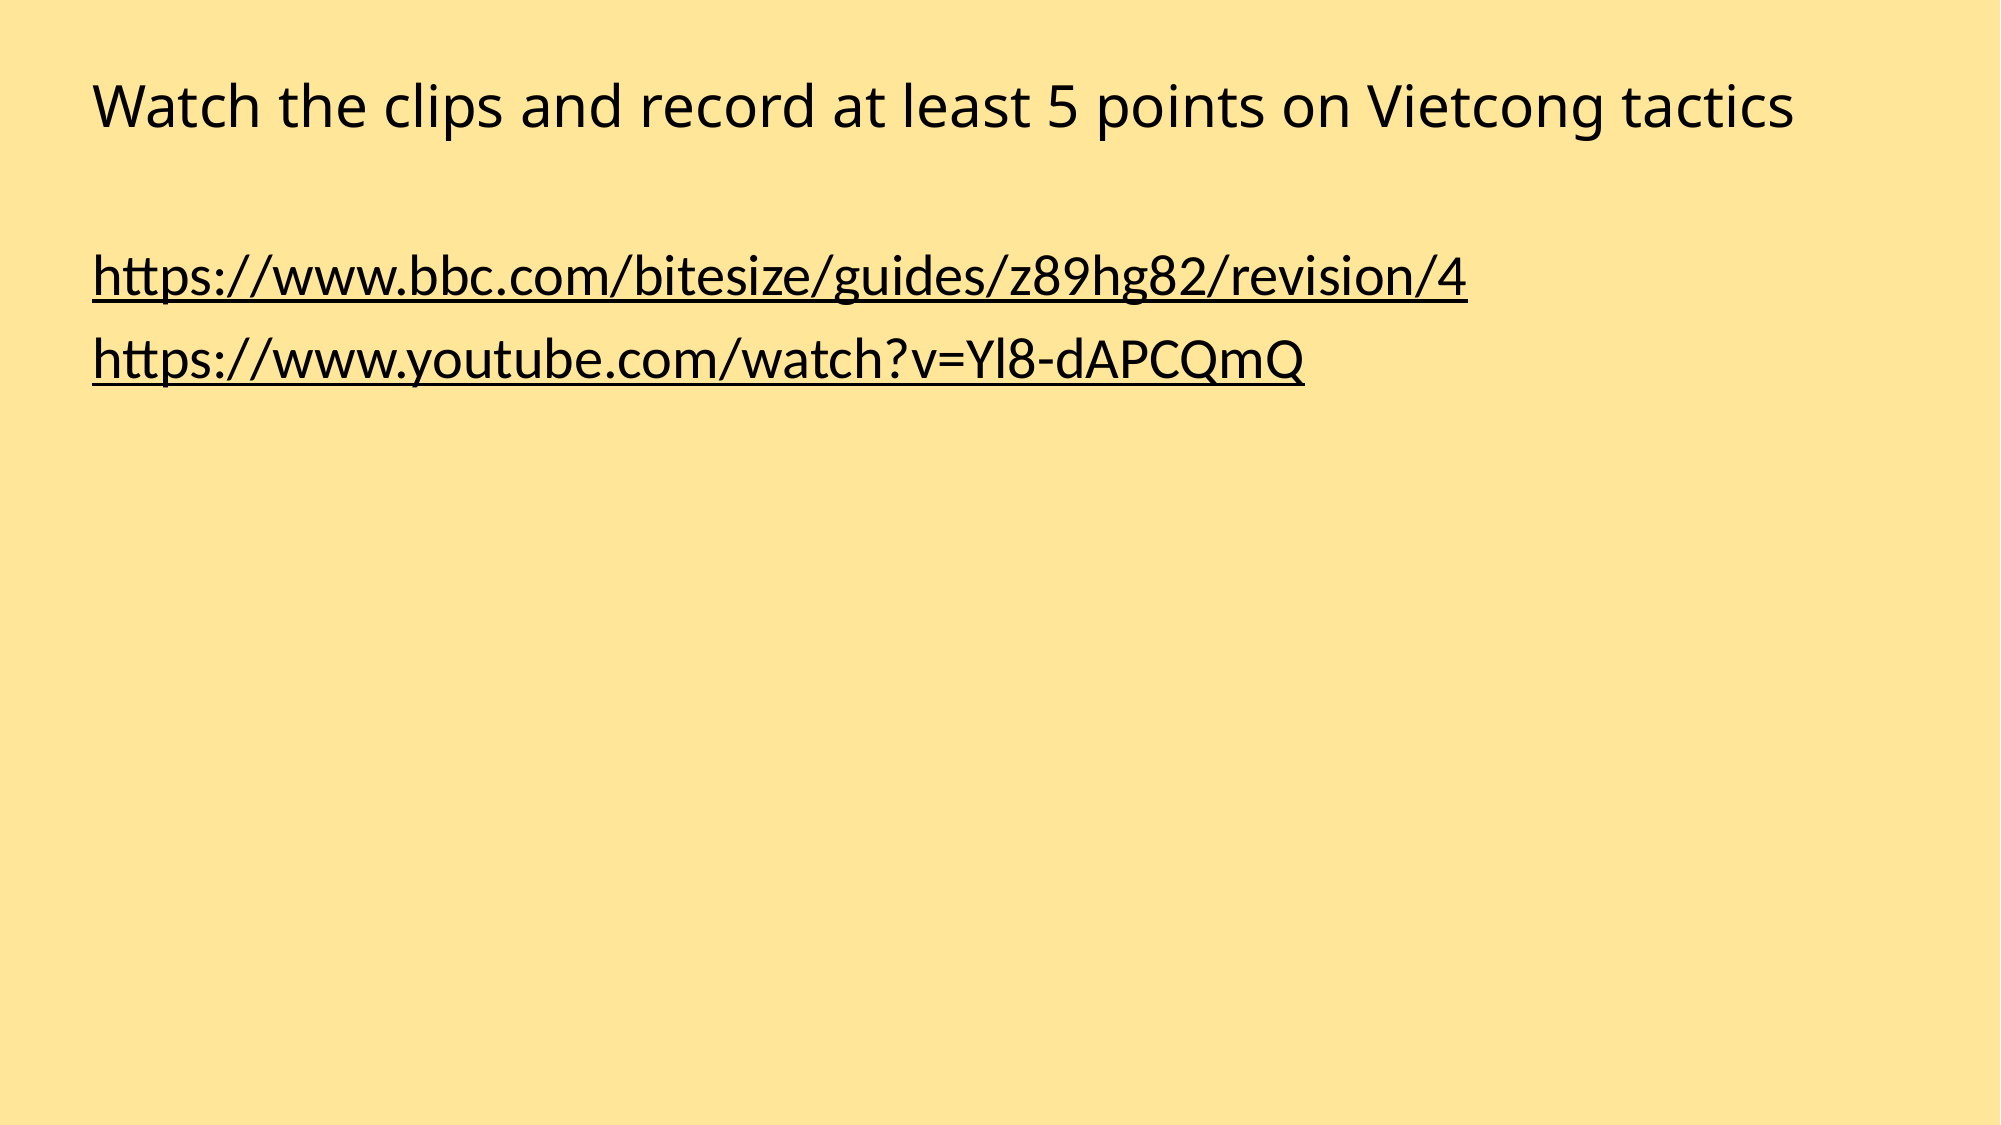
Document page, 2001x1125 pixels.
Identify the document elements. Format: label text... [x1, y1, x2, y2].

list Watch the clips and record at least 5 points on Vietcong tactics https://www.bbc.com/bitesize/guides/z89hg82/revision/4 https://www.youtube.com/watch?v=Yl8-dAPCQmQ [77, 70, 1909, 784]
